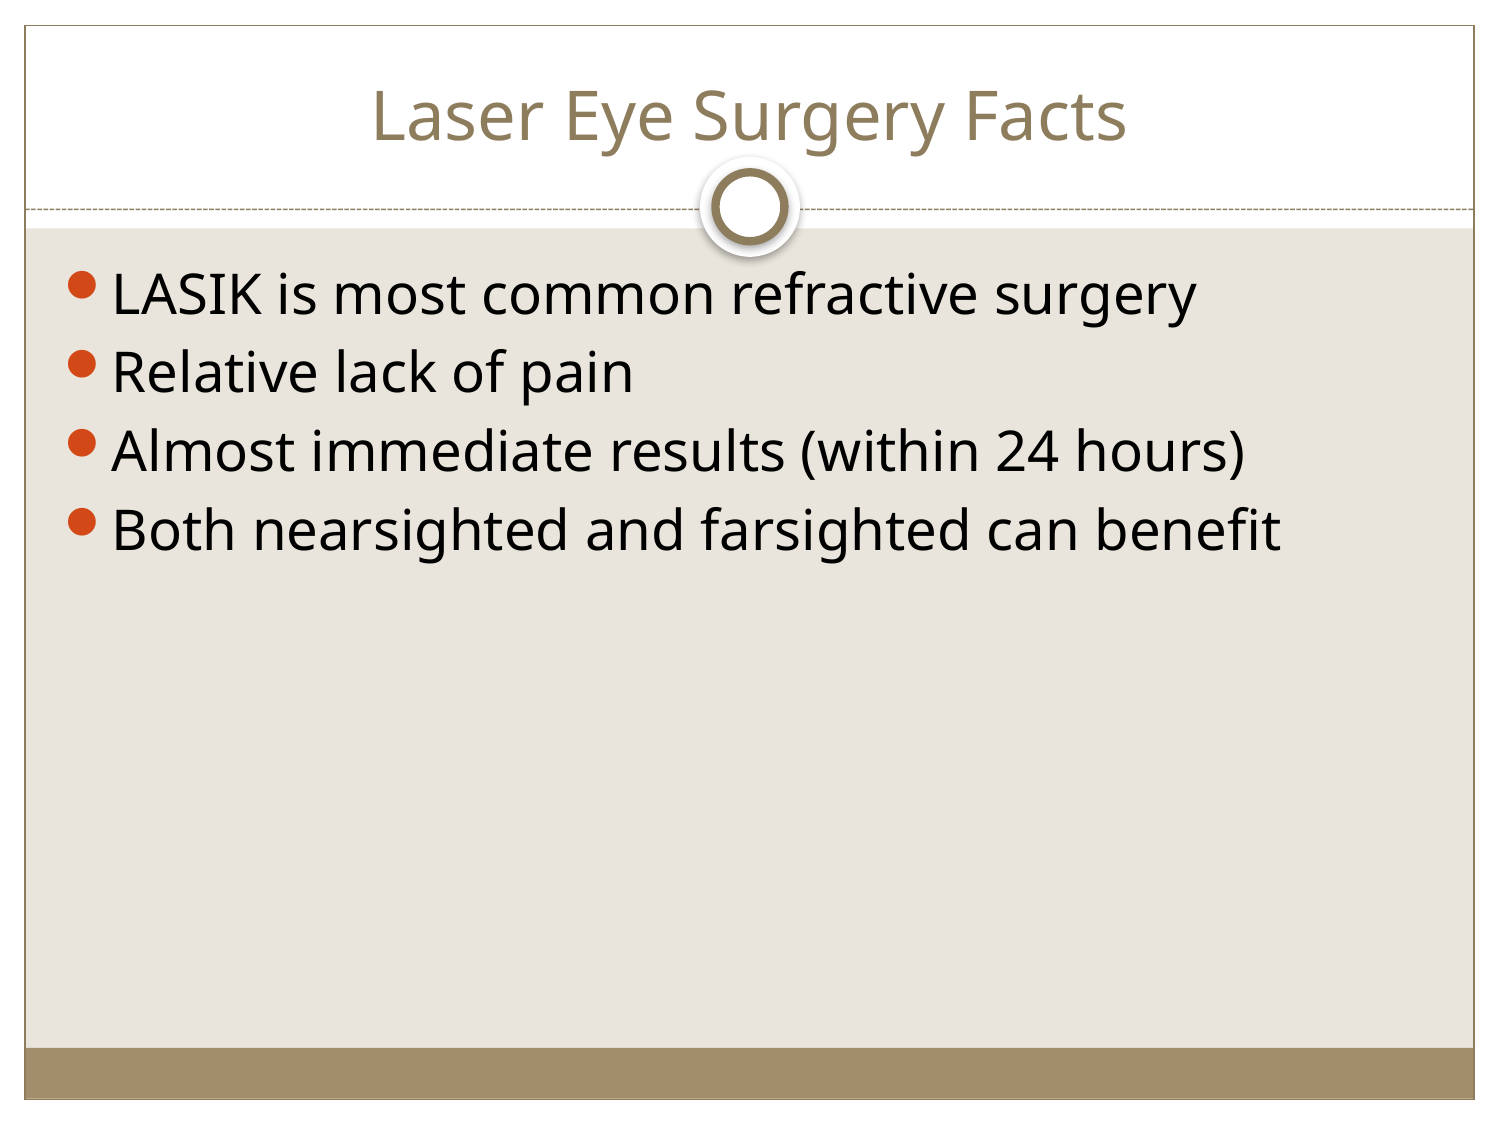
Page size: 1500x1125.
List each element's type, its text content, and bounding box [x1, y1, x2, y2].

list LASIK is most common refractive surgery Relative lack of pain Almost immediate results (within 24 hours) Both nearsighted and farsighted can benefit [49, 250, 1445, 1001]
title Laser Eye Surgery Facts [49, 37, 1450, 162]
